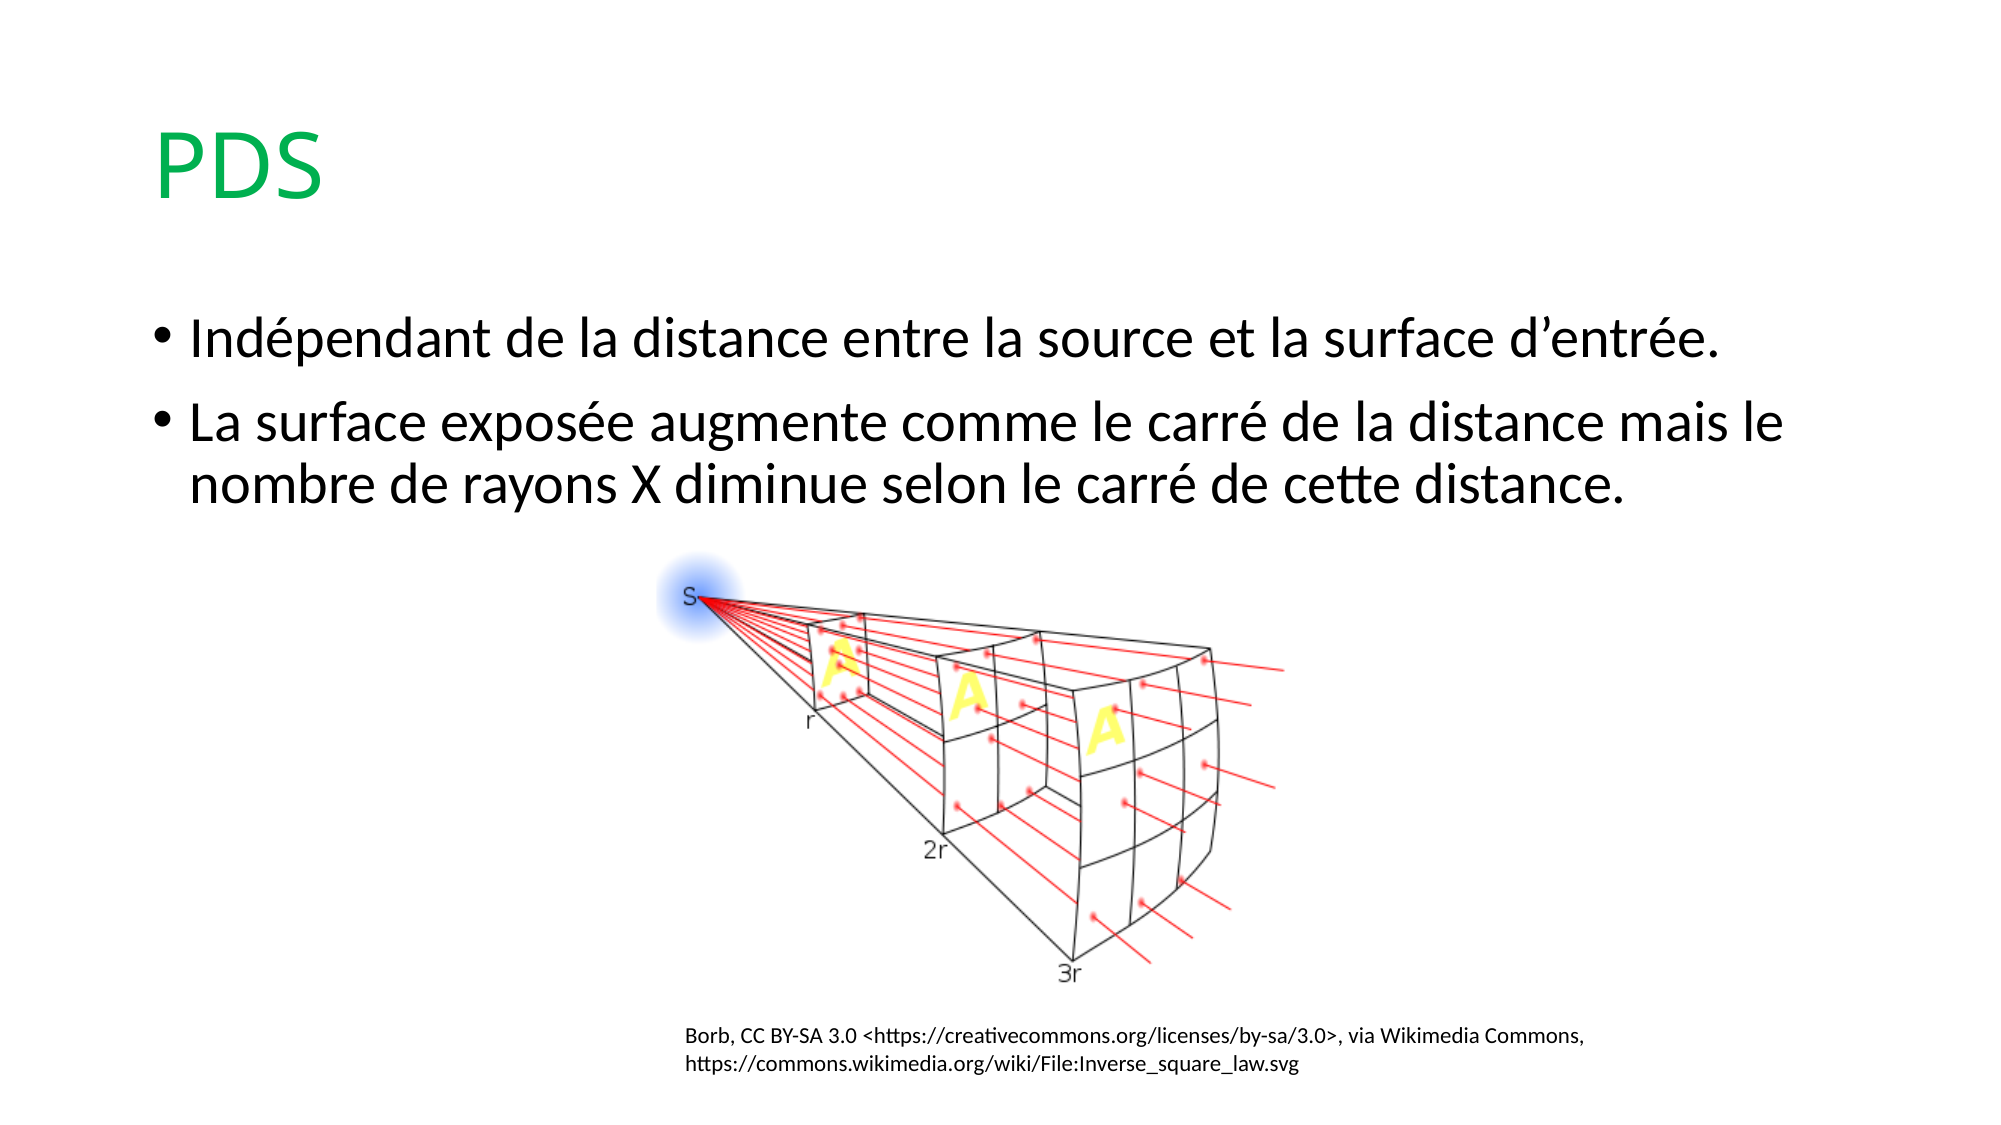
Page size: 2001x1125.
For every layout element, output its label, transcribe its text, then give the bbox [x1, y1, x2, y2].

list Indépendant de la distance entre la source et la surface d’entrée. La surface exposée augmente comme le carré de la distance mais le nombre de rayons X diminue selon le carré de cette distance. [137, 299, 1863, 1014]
text_box Borb, CC BY-SA 3.0 <https://creativecommons.org/licenses/by-sa/3.0>, via Wikimedia Commons, https://commons.wikimedia.org/wiki/File:Inverse_square_law.svg [670, 1013, 1631, 1083]
title PDS [137, 59, 1863, 278]
picture [656, 533, 1330, 1014]
